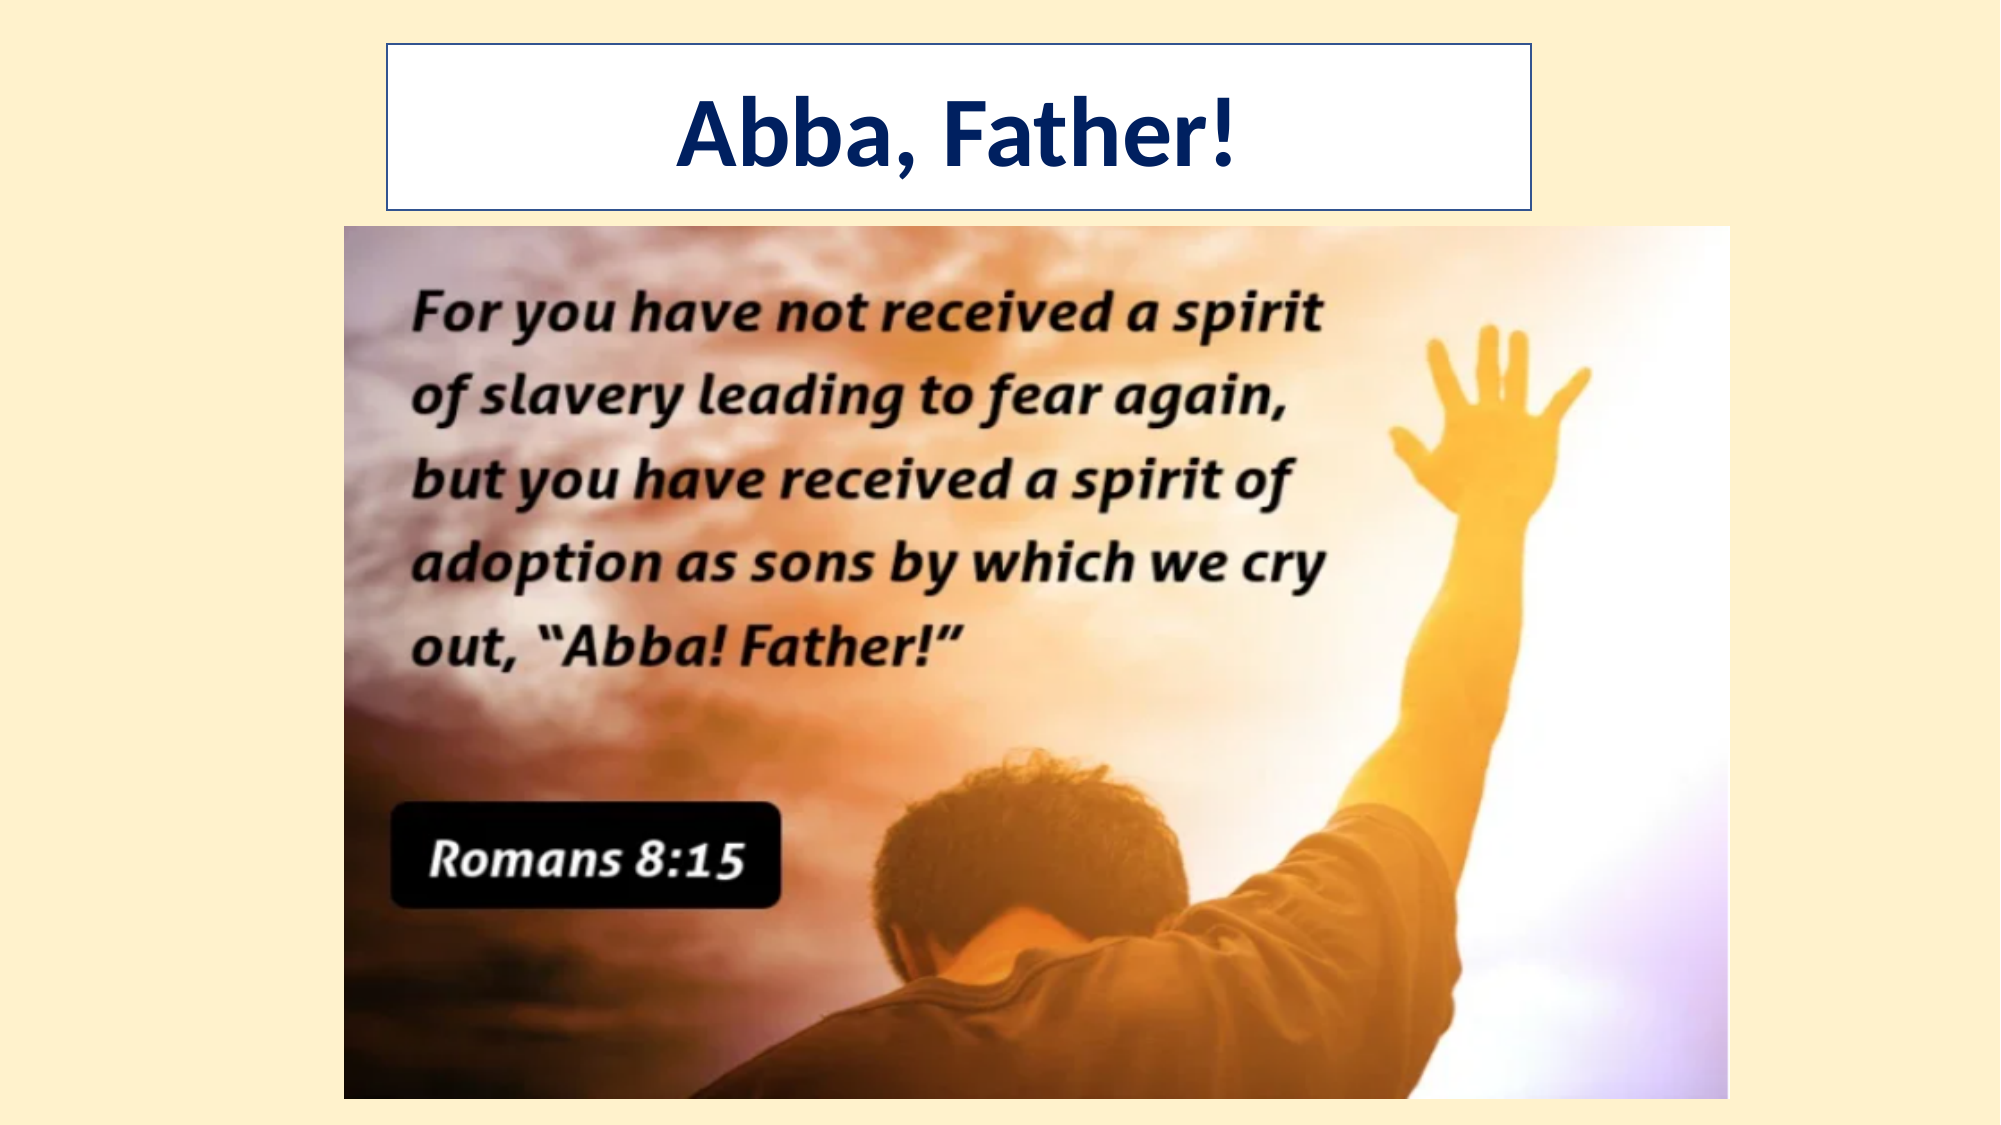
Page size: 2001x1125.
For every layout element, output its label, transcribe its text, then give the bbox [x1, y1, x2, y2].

picture [344, 226, 1730, 1099]
text_box Abba, Father! [386, 43, 1532, 211]
